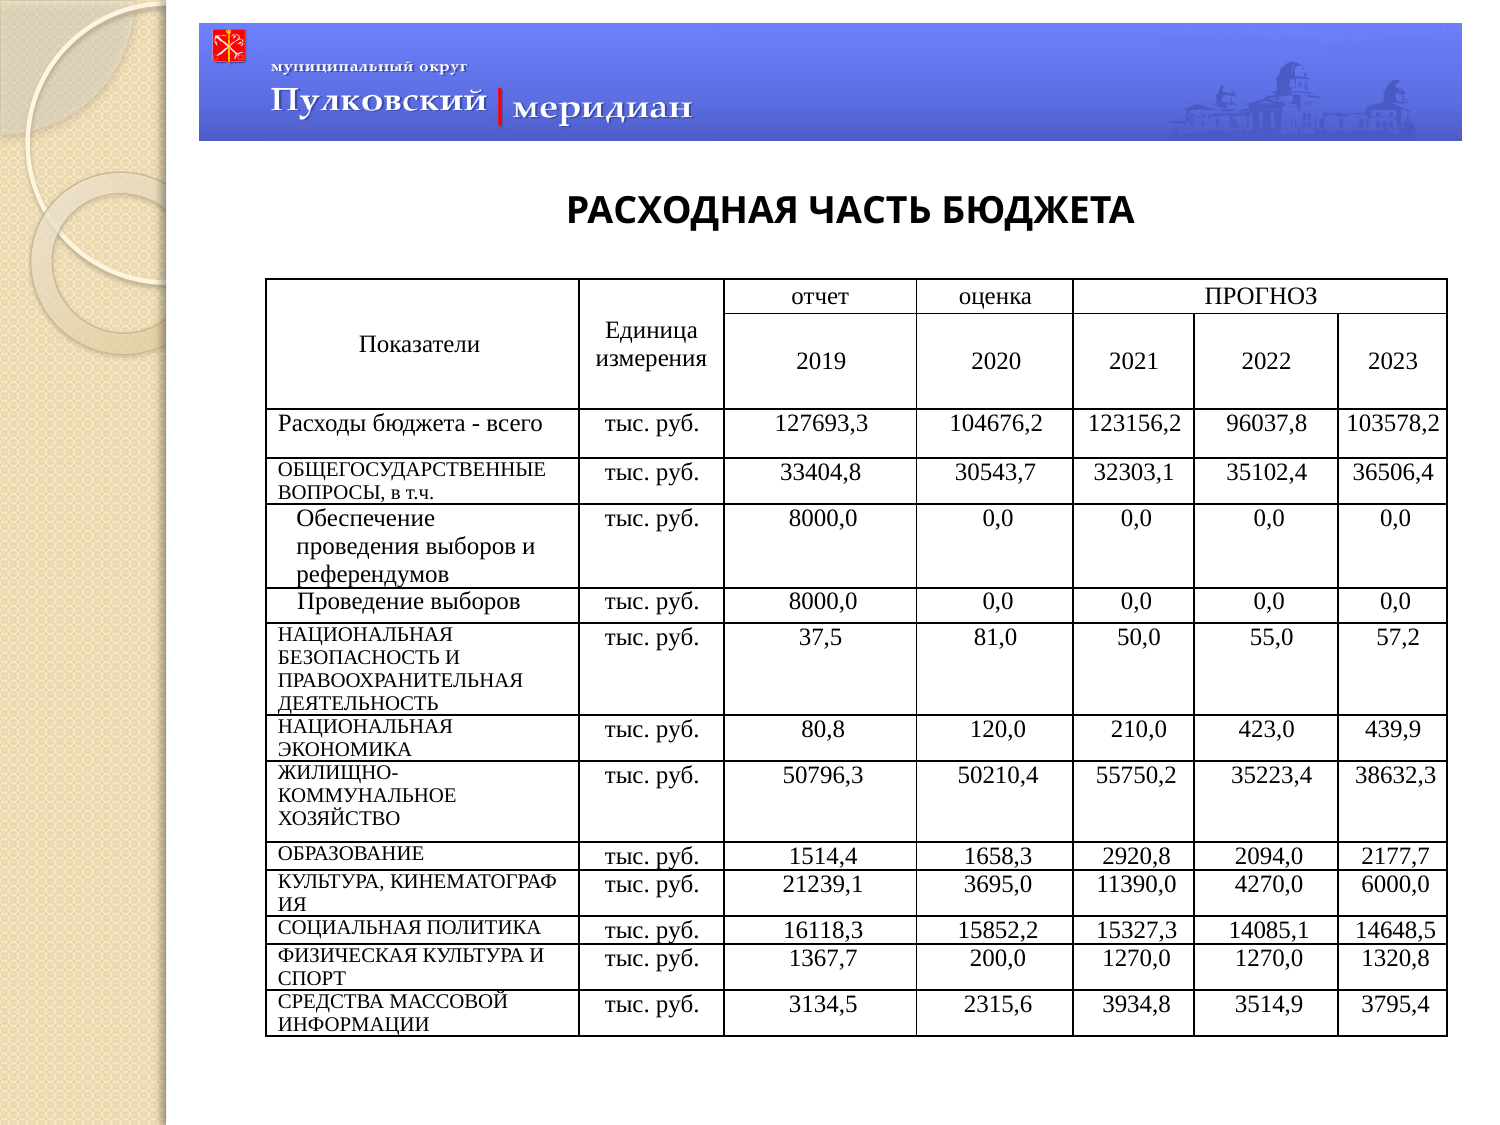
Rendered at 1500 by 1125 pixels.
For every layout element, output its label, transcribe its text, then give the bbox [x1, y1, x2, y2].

table_cell 0,0 [917, 589, 1072, 622]
table_cell 1367,7 [725, 945, 916, 989]
table_cell СРЕДСТВА МАССОВОЙ ИНФОРМАЦИИ [267, 991, 578, 1035]
table_cell НАЦИОНАЛЬНАЯ ЭКОНОМИКА [267, 716, 578, 760]
table_header ПРОГНОЗ [1074, 280, 1446, 313]
table_cell 2022 [1195, 314, 1337, 408]
table_cell 423,0 [1195, 716, 1337, 760]
table_cell 1270,0 [1195, 945, 1337, 989]
table_cell 0,0 [1074, 589, 1193, 622]
table_cell 1320,8 [1339, 945, 1446, 989]
table_cell 8000,0 [725, 589, 916, 622]
table_cell 50210,4 [917, 762, 1072, 841]
table_cell 14085,1 [1195, 917, 1337, 943]
table_cell 1658,3 [917, 843, 1072, 869]
table_cell 33404,8 [725, 459, 916, 503]
table_cell тыс. руб. [580, 991, 723, 1035]
table_cell 2023 [1339, 314, 1446, 408]
table_cell тыс. руб. [580, 945, 723, 989]
table_cell НАЦИОНАЛЬНАЯ БЕЗОПАСНОСТЬ И ПРАВООХРАНИТЕЛЬНАЯ ДЕЯТЕЛЬНОСТЬ [267, 624, 578, 714]
table_cell 50796,3 [725, 762, 916, 841]
table_cell 0,0 [1339, 589, 1446, 622]
table_cell 1514,4 [725, 843, 916, 869]
table_header 96037,8 [1195, 410, 1337, 457]
table_cell 35223,4 [1195, 762, 1337, 841]
table_header 104676,2 [917, 410, 1072, 457]
table_cell тыс. руб. [580, 843, 723, 869]
table_cell 2920,8 [1074, 843, 1193, 869]
table_cell 15852,2 [917, 917, 1072, 943]
table_cell 2315,6 [917, 991, 1072, 1035]
table_cell 4270,0 [1195, 871, 1337, 915]
table_cell 1270,0 [1074, 945, 1193, 989]
table_cell 14648,5 [1339, 917, 1446, 943]
table_header 103578,2 [1339, 410, 1446, 457]
table_cell КУЛЬТУРА, КИНЕМАТОГРАФИЯ [267, 871, 578, 915]
table_cell 3514,9 [1195, 991, 1337, 1035]
table_cell 50,0 [1074, 624, 1193, 714]
table_header отчет [725, 280, 916, 313]
table_cell 81,0 [917, 624, 1072, 714]
table_header 123156,2 [1074, 410, 1193, 457]
table_cell 16118,3 [725, 917, 916, 943]
table_cell 11390,0 [1074, 871, 1193, 915]
table_cell 3695,0 [917, 871, 1072, 915]
table_header тыс. руб. [580, 410, 723, 457]
table_cell 3934,8 [1074, 991, 1193, 1035]
table_cell 2094,0 [1195, 843, 1337, 869]
table_cell 0,0 [1339, 505, 1446, 587]
table_cell ЖИЛИЩНО-КОММУНАЛЬНОЕ ХОЗЯЙСТВО [267, 762, 578, 841]
table_cell 8000,0 [725, 505, 916, 587]
table_cell 35102,4 [1195, 459, 1337, 503]
table_cell 2019 [725, 314, 916, 408]
table_cell тыс. руб. [580, 716, 723, 760]
table_cell Проведение выборов [267, 589, 578, 622]
table_header Расходы бюджета - всего [267, 410, 578, 457]
table_cell тыс. руб. [580, 589, 723, 622]
table_cell ФИЗИЧЕСКАЯ КУЛЬТУРА И СПОРТ [267, 945, 578, 989]
table_cell 36506,4 [1339, 459, 1446, 503]
table_cell 0,0 [1195, 505, 1337, 587]
table_header Показатели [267, 280, 578, 408]
table_cell 15327,3 [1074, 917, 1193, 943]
table_cell Обеспечение проведения выборов и референдумов [267, 505, 578, 587]
title РАСХОДНАЯ ЧАСТЬ БЮДЖЕТА [235, 160, 1466, 256]
table_cell ОБРАЗОВАНИЕ [267, 843, 578, 869]
table_cell 6000,0 [1339, 871, 1446, 915]
table_header Единица измерения [580, 280, 723, 408]
table_cell 120,0 [917, 716, 1072, 760]
table_cell 0,0 [1195, 589, 1337, 622]
table_cell 210,0 [1074, 716, 1193, 760]
table_cell 55,0 [1195, 624, 1337, 714]
table_cell 2020 [917, 314, 1072, 408]
table_cell ОБЩЕГОСУДАРСТВЕННЫЕ ВОПРОСЫ, в т.ч. [267, 459, 578, 503]
table_cell 200,0 [917, 945, 1072, 989]
table_cell 3134,5 [725, 991, 916, 1035]
table_cell 0,0 [917, 505, 1072, 587]
table_cell 55750,2 [1074, 762, 1193, 841]
table_header оценка [917, 280, 1072, 313]
table_cell 439,9 [1339, 716, 1446, 760]
table_cell 30543,7 [917, 459, 1072, 503]
table_cell 0,0 [1074, 505, 1193, 587]
table_cell СОЦИАЛЬНАЯ ПОЛИТИКА [267, 917, 578, 943]
table_cell 3795,4 [1339, 991, 1446, 1035]
table_cell 38632,3 [1339, 762, 1446, 841]
table_cell тыс. руб. [580, 917, 723, 943]
table_cell 2177,7 [1339, 843, 1446, 869]
table_cell тыс. руб. [580, 624, 723, 714]
table_cell 32303,1 [1074, 459, 1193, 503]
picture [198, 23, 1463, 141]
table_header 127693,3 [725, 410, 916, 457]
table_cell тыс. руб. [580, 459, 723, 503]
table_cell 37,5 [725, 624, 916, 714]
table_cell 2021 [1074, 314, 1193, 408]
table_cell тыс. руб. [580, 505, 723, 587]
table_cell 21239,1 [725, 871, 916, 915]
table_cell 57,2 [1339, 624, 1446, 714]
table_cell тыс. руб. [580, 762, 723, 841]
table_cell 80,8 [725, 716, 916, 760]
table_cell тыс. руб. [580, 871, 723, 915]
